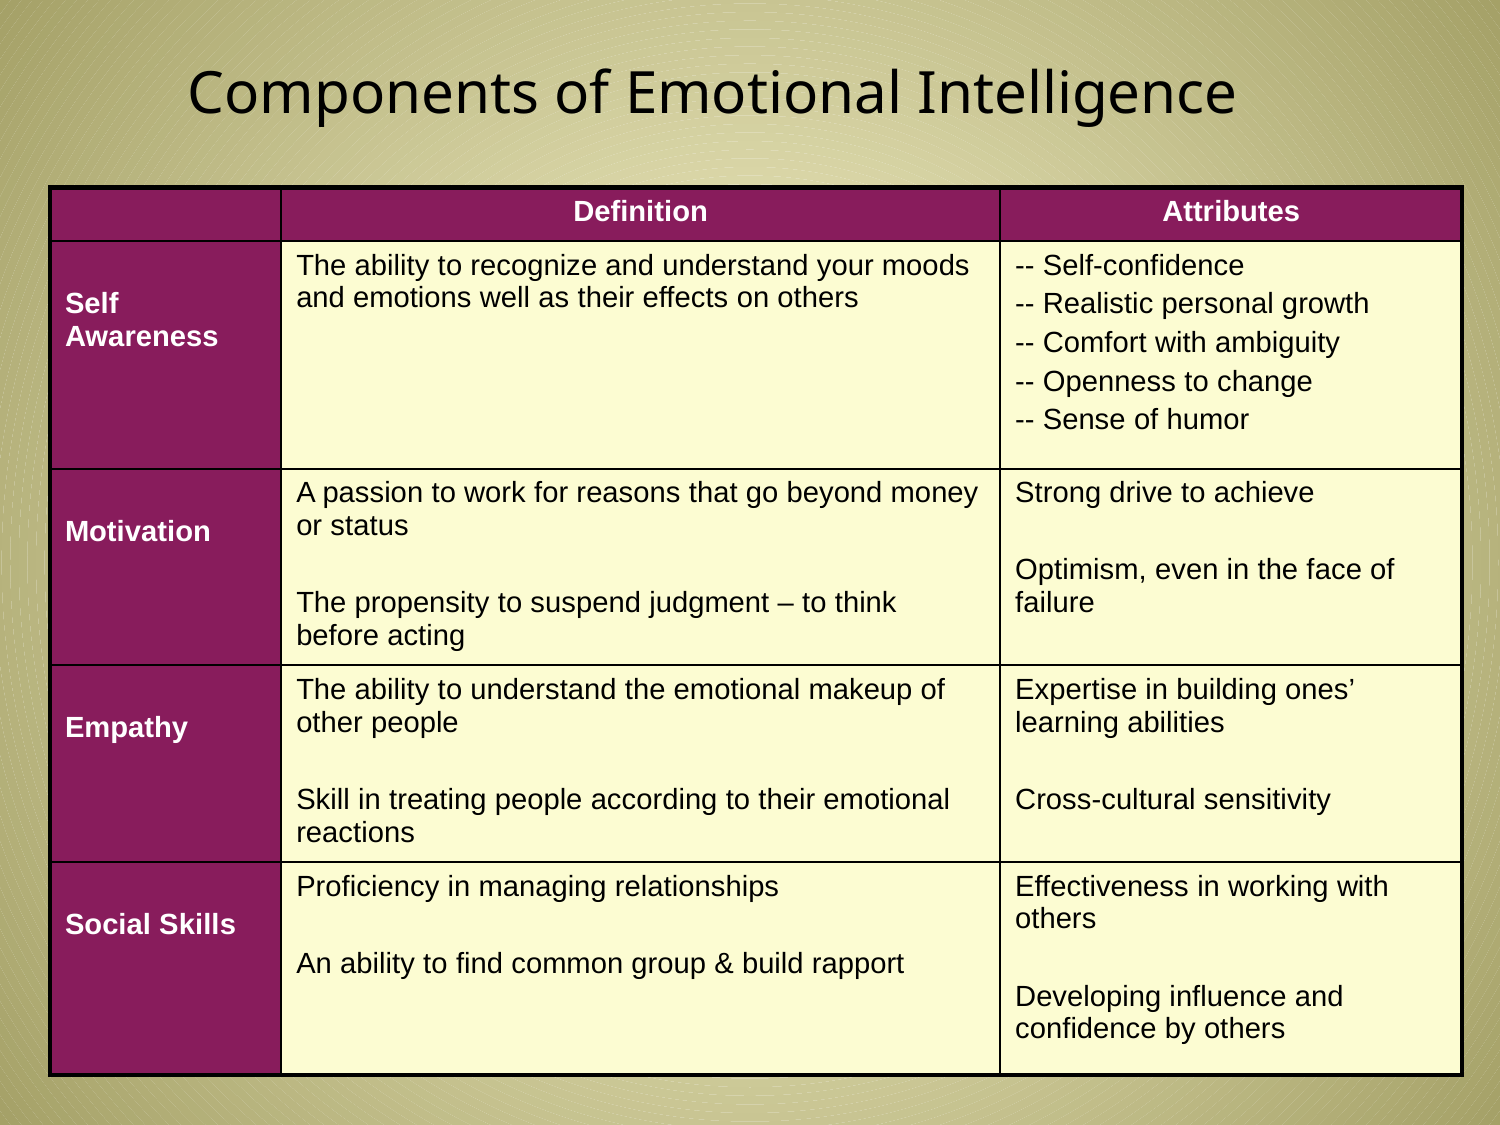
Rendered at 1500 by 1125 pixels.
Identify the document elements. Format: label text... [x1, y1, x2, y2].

table_cell Expertise in building ones’ learning abilities Cross-cultural sensitivity [1001, 666, 1460, 861]
table_header [52, 190, 280, 240]
table_cell Social Skills [52, 863, 280, 1073]
table_header Definition [282, 190, 999, 240]
title Components of Emotional Intelligence [37, 37, 1388, 143]
table_cell The ability to understand the emotional makeup of other people Skill in treating people according to their emotional reactions [282, 666, 999, 861]
table_cell Strong drive to achieve Optimism, even in the face of failure [1001, 470, 1460, 664]
table_header Attributes [1001, 190, 1460, 240]
table_cell Self Awareness [52, 242, 280, 468]
table_cell Proficiency in managing relationships An ability to find common group & build rapport [282, 863, 999, 1073]
table_cell A passion to work for reasons that go beyond money or status The propensity to suspend judgment – to think before acting [282, 470, 999, 664]
table_cell Empathy [52, 666, 280, 861]
table_cell The ability to recognize and understand your moods and emotions well as their effects on others [282, 242, 999, 468]
table_cell Motivation [52, 470, 280, 664]
table_cell -- Self-confidence -- Realistic personal growth -- Comfort with ambiguity -- Openness to change -- Sense of humor [1001, 242, 1460, 468]
table_cell Effectiveness in working with others Developing influence and confidence by others [1001, 863, 1460, 1073]
